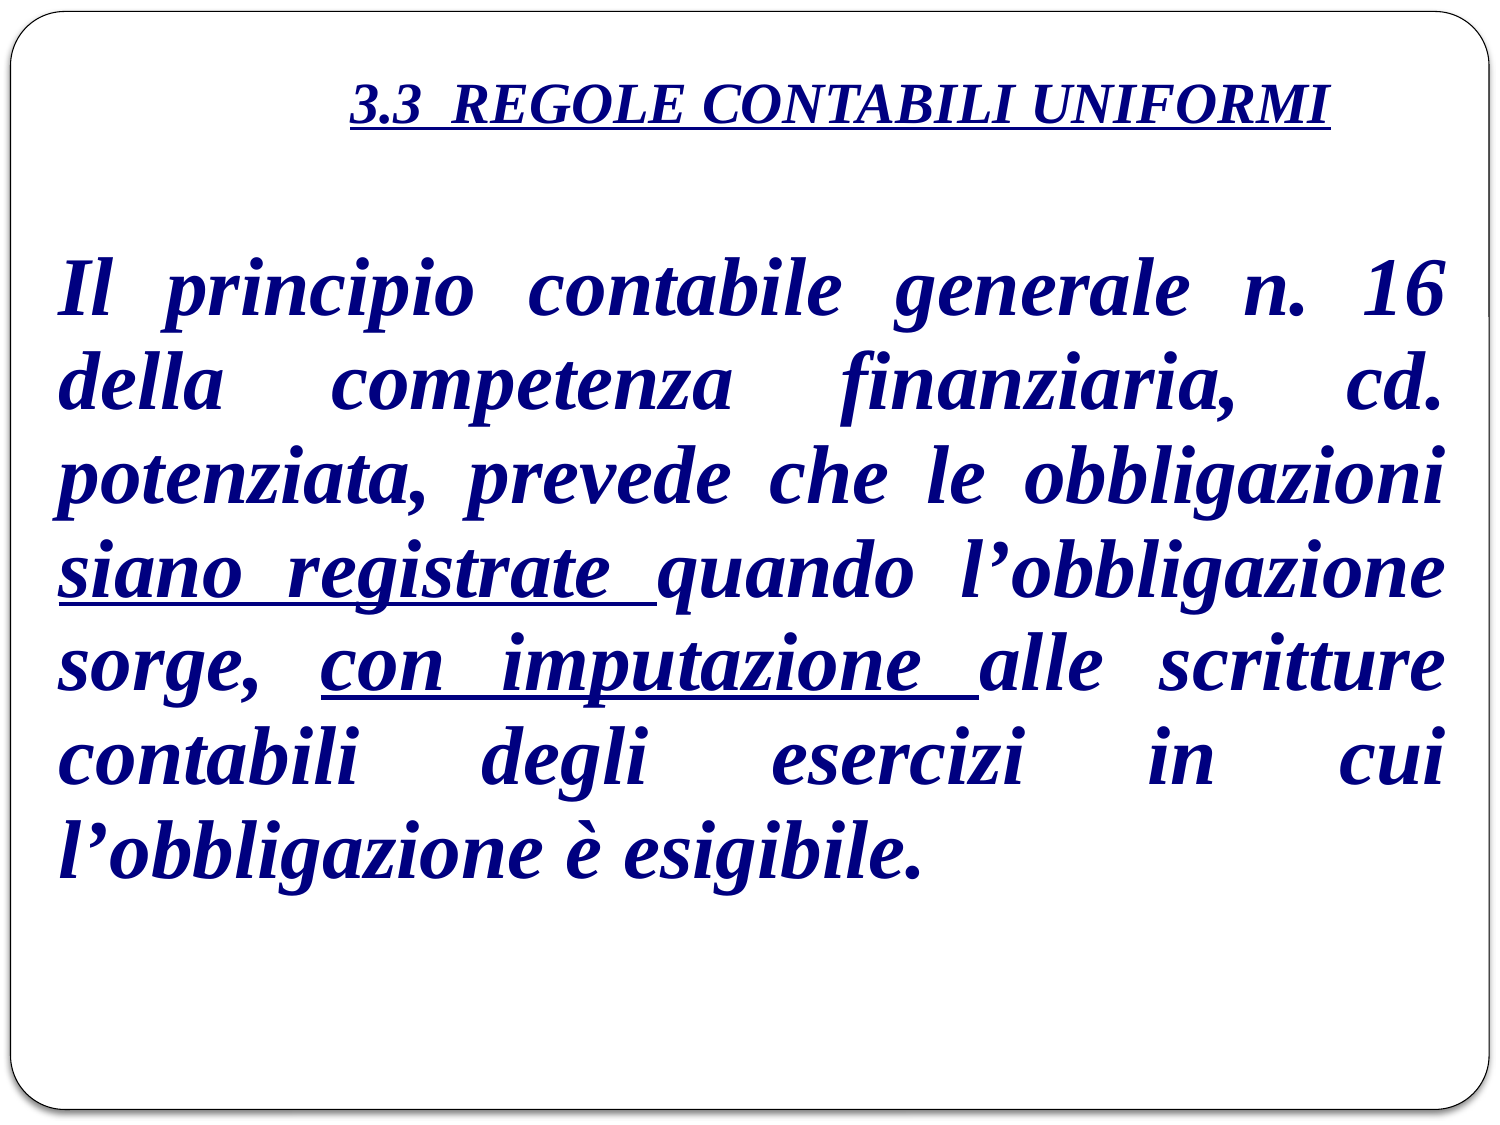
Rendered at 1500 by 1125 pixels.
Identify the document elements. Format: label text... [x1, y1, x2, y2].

list [0, 162, 1500, 1075]
title 3.3 REGOLE CONTABILI UNIFORMI [181, 0, 1500, 150]
text_box Il principio contabile generale n. 16 della competenza finanziaria, cd. potenziata, prevede che le obbligazioni siano registrate quando l’obbligazione sorge, con imputazione alle scritture contabili degli esercizi in cui l’obbligazione è esigibile. [0, 231, 1463, 1125]
